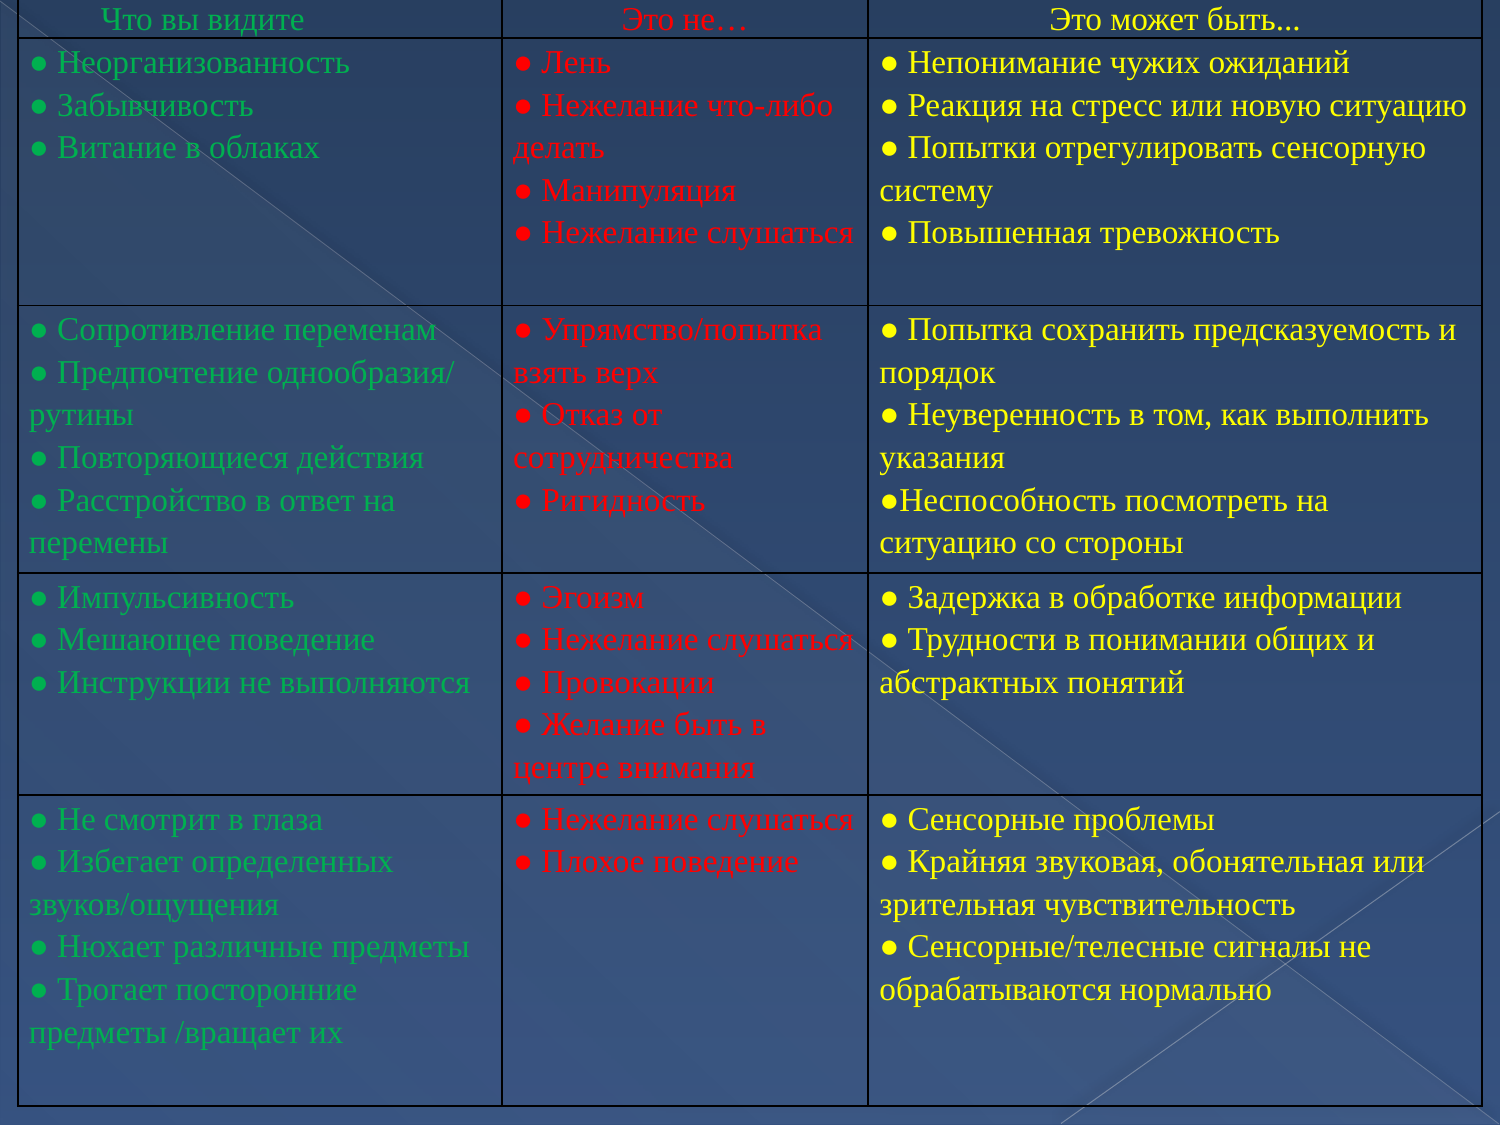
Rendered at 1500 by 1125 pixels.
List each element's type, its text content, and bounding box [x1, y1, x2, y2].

table_cell ● Импульсивность ● Мешающее поведение ● Инструкции не выполняются [19, 574, 501, 794]
table_header Что вы видите [19, 0, 501, 37]
table_cell ● Эгоизм ● Нежелание слушаться ● Провокации ● Желание быть в центре внимания [503, 574, 867, 794]
table_cell ● Попытка сохранить предсказуемость и порядок ● Неуверенность в том, как выполнить указания ●Неспособность посмотреть на ситуацию со стороны [869, 306, 1481, 572]
table_cell ● Лень ● Нежелание что-либо делать ● Манипуляция ● Нежелание слушаться [503, 39, 867, 305]
table_cell ● Непонимание чужих ожиданий ● Реакция на стресс или новую ситуацию ● Попытки отрегулировать сенсорную систему ● Повышенная тревожность [869, 39, 1481, 305]
table_header Это не… [503, 0, 867, 37]
table_header Это может быть... [869, 0, 1481, 37]
table_cell ● Сопротивление переменам ● Предпочтение однообразия/ рутины ● Повторяющиеся действия ● Расстройство в ответ на перемены [19, 306, 501, 572]
table_cell ● Неорганизованность ● Забывчивость ● Витание в облаках [19, 39, 501, 305]
table_cell ● Задержка в обработке информации ● Трудности в понимании общих и абстрактных понятий [869, 574, 1481, 794]
table_cell ● Нежелание слушаться ● Плохое поведение [503, 796, 867, 1105]
table_cell ● Не смотрит в глаза ● Избегает определенных звуков/ощущения ● Нюхает различные предметы ● Трогает посторонние предметы /вращает их [19, 796, 501, 1105]
table_cell ● Сенсорные проблемы ● Крайняя звуковая, обонятельная или зрительная чувствительность ● Сенсорные/телесные сигналы не обрабатываются нормально [869, 796, 1481, 1105]
table_cell ● Упрямство/попытка взять верх ● Отказ от сотрудничества ● Ригидность [503, 306, 867, 572]
